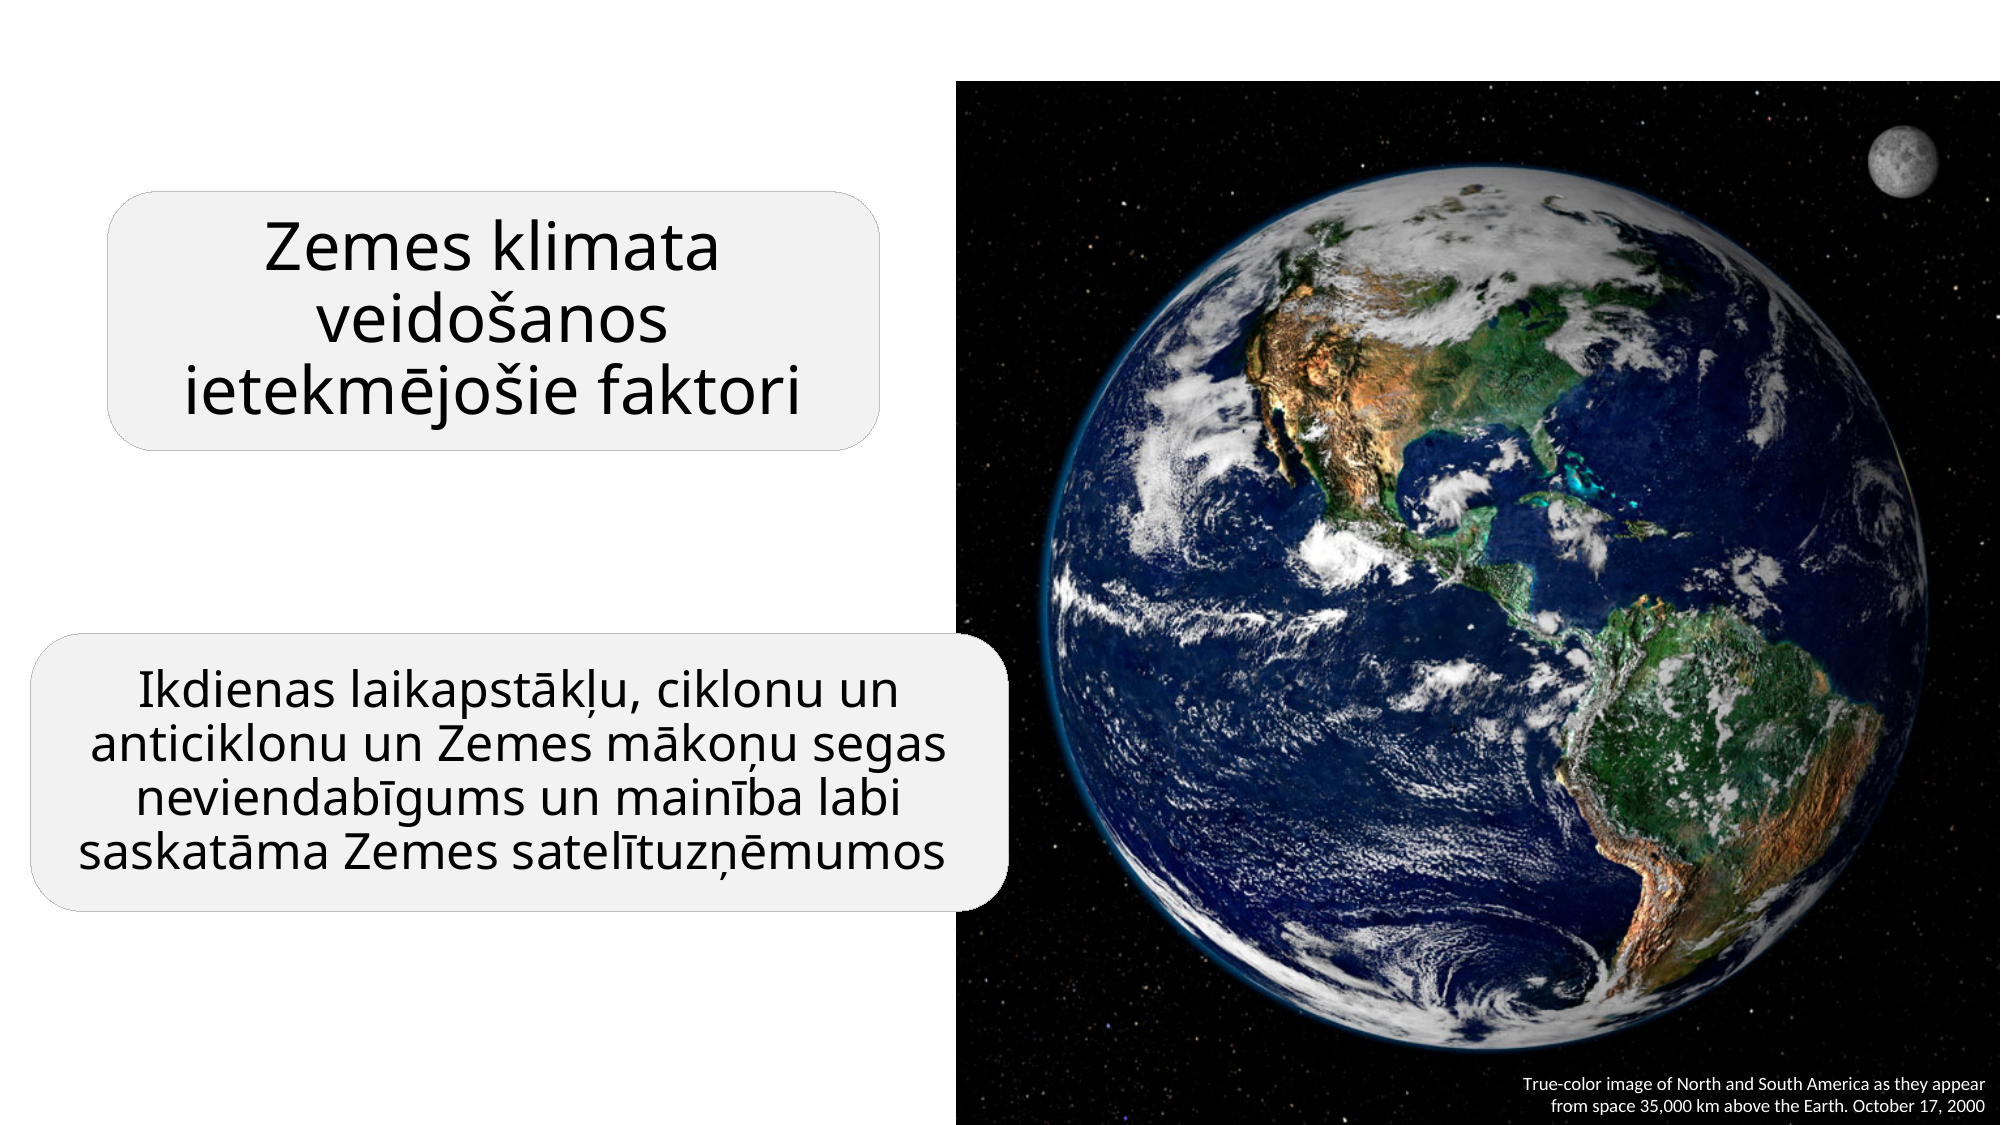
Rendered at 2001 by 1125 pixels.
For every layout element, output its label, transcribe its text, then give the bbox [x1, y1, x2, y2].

text_box Zemes klimata veidošanos ietekmējošie faktori [107, 191, 880, 451]
text_box Ikdienas laikapstākļu, ciklonu un anticiklonu un Zemes mākoņu segas neviendabīgums un mainība labi saskatāma Zemes satelītuzņēmumos [30, 633, 956, 912]
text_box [956, 81, 2000, 1125]
